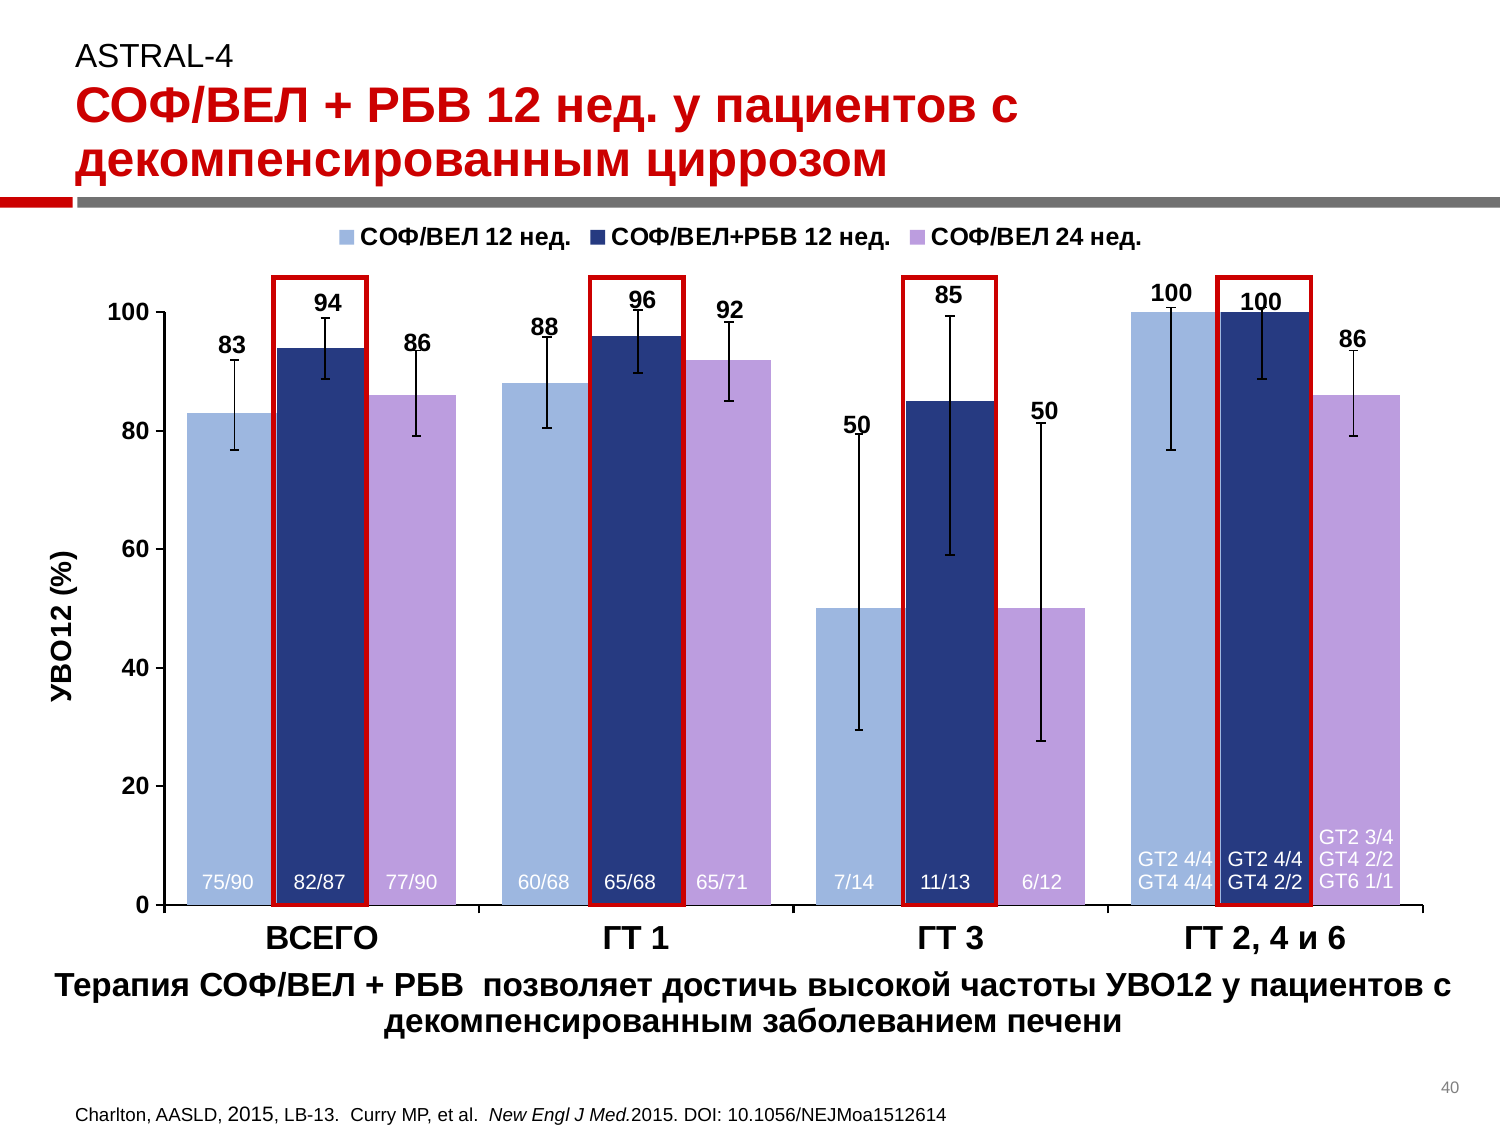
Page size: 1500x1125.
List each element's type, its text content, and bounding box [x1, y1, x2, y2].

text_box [229, 307, 1358, 741]
text_box Терапия СОФ/ВЕЛ + РБВ позволяет достичь высокой частоты УВО12 у пациентов с декомпенсированным заболеванием печени [39, 967, 1468, 1040]
title СОФ/ВЕЛ + РБВ 12 нед. у пациентов с декомпенсированным циррозом [75, 76, 1425, 188]
text_box Charlton, AASLD, 2015, LB-13. Curry MP, et al. New Engl J Med.2015. DOI: 10.1056/NEJMoa1512614 [74, 1085, 1056, 1125]
chart [35, 212, 1446, 983]
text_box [272, 749, 1312, 824]
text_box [272, 277, 1312, 305]
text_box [201, 825, 1416, 895]
list ASTRAL-4 [75, 25, 1425, 75]
